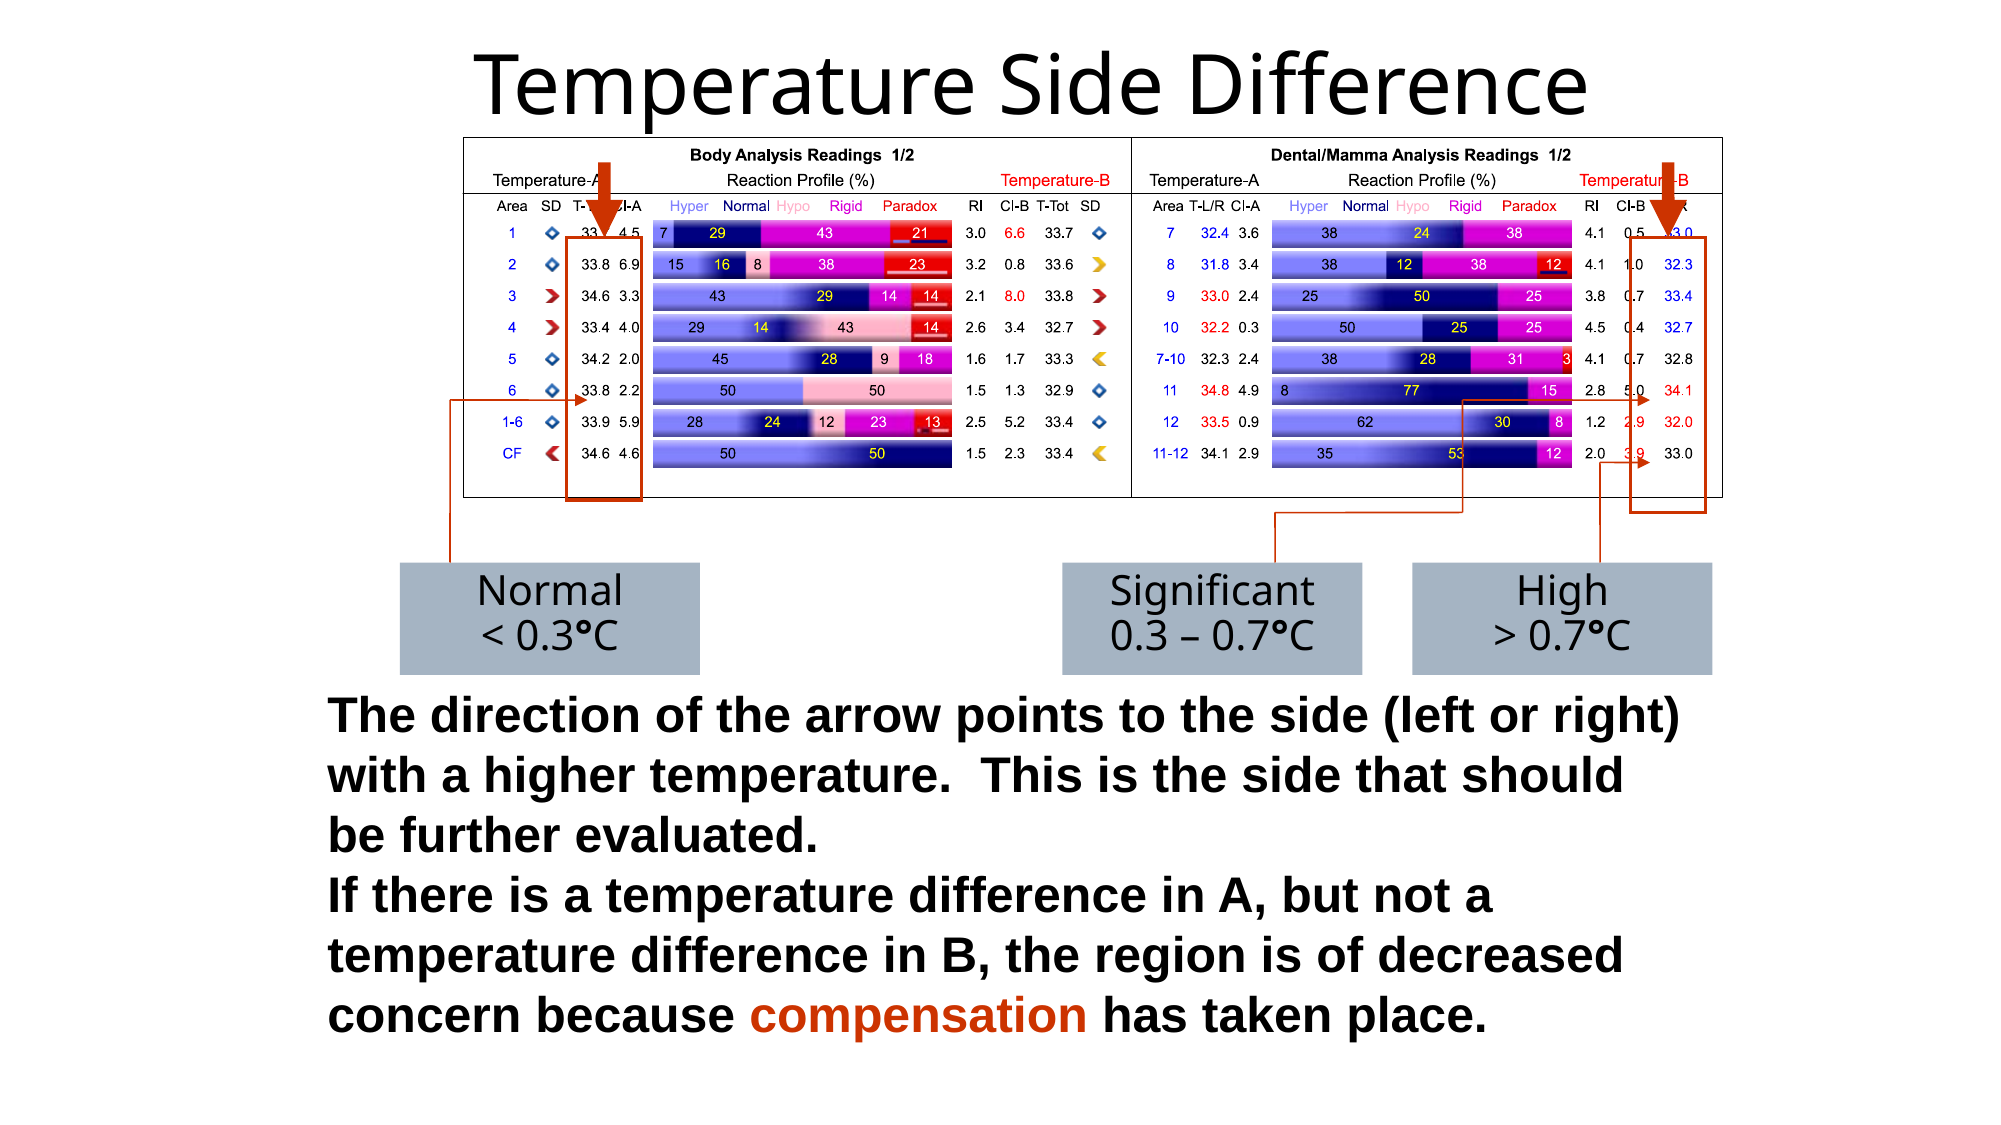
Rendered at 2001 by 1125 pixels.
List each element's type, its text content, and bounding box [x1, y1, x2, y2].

text_box High > 0.7°C [1412, 562, 1713, 674]
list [462, 137, 1723, 498]
text_box Normal < 0.3°C [399, 562, 700, 674]
text_box [1630, 498, 1706, 513]
text_box Significant 0.3 – 0.7°C [1062, 562, 1363, 674]
text_box The direction of the arrow points to the side (left or right) with a higher temperature. This is the side that should be further evaluated. If there is a temperature difference in A, but not a temperature difference in B, the region is of decreased concern because compensation has taken place. [312, 674, 1713, 1038]
title Temperature Side Difference [402, 0, 1663, 175]
